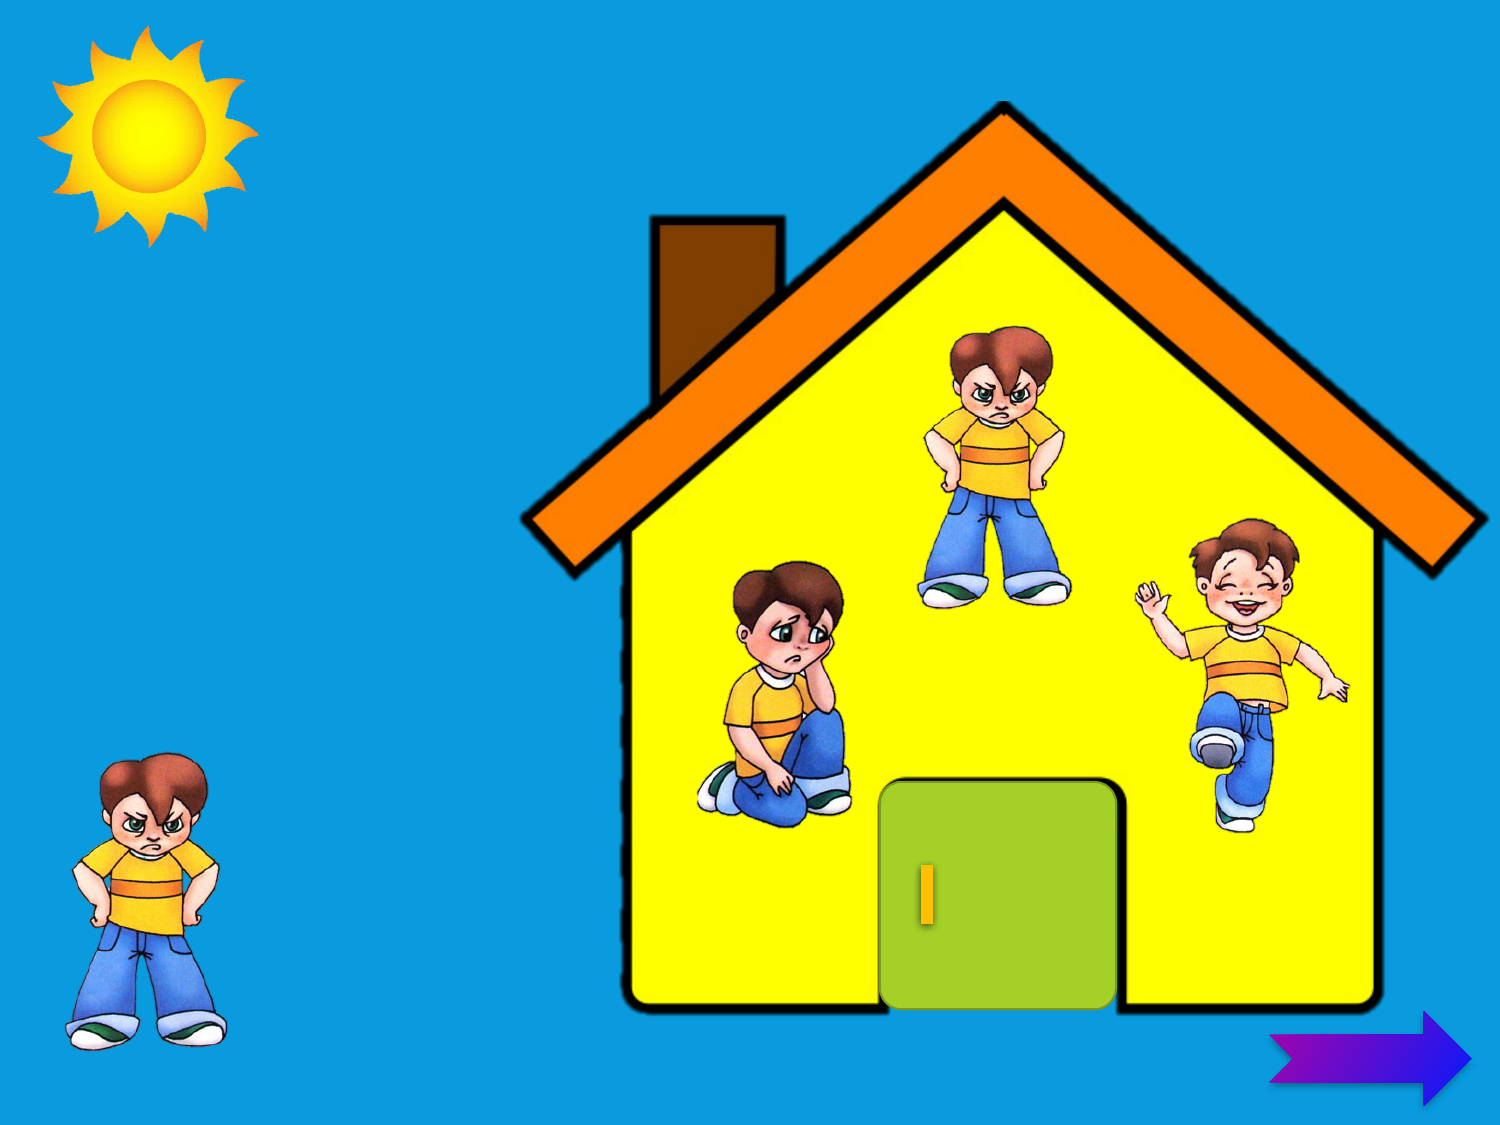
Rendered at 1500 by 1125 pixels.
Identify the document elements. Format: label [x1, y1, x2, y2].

picture [38, 27, 258, 247]
picture [65, 752, 227, 1051]
text_box [1268, 1047, 1472, 1107]
picture [890, 302, 1102, 619]
picture [1133, 511, 1353, 835]
text_box [277, 101, 1500, 1039]
picture [669, 468, 859, 833]
